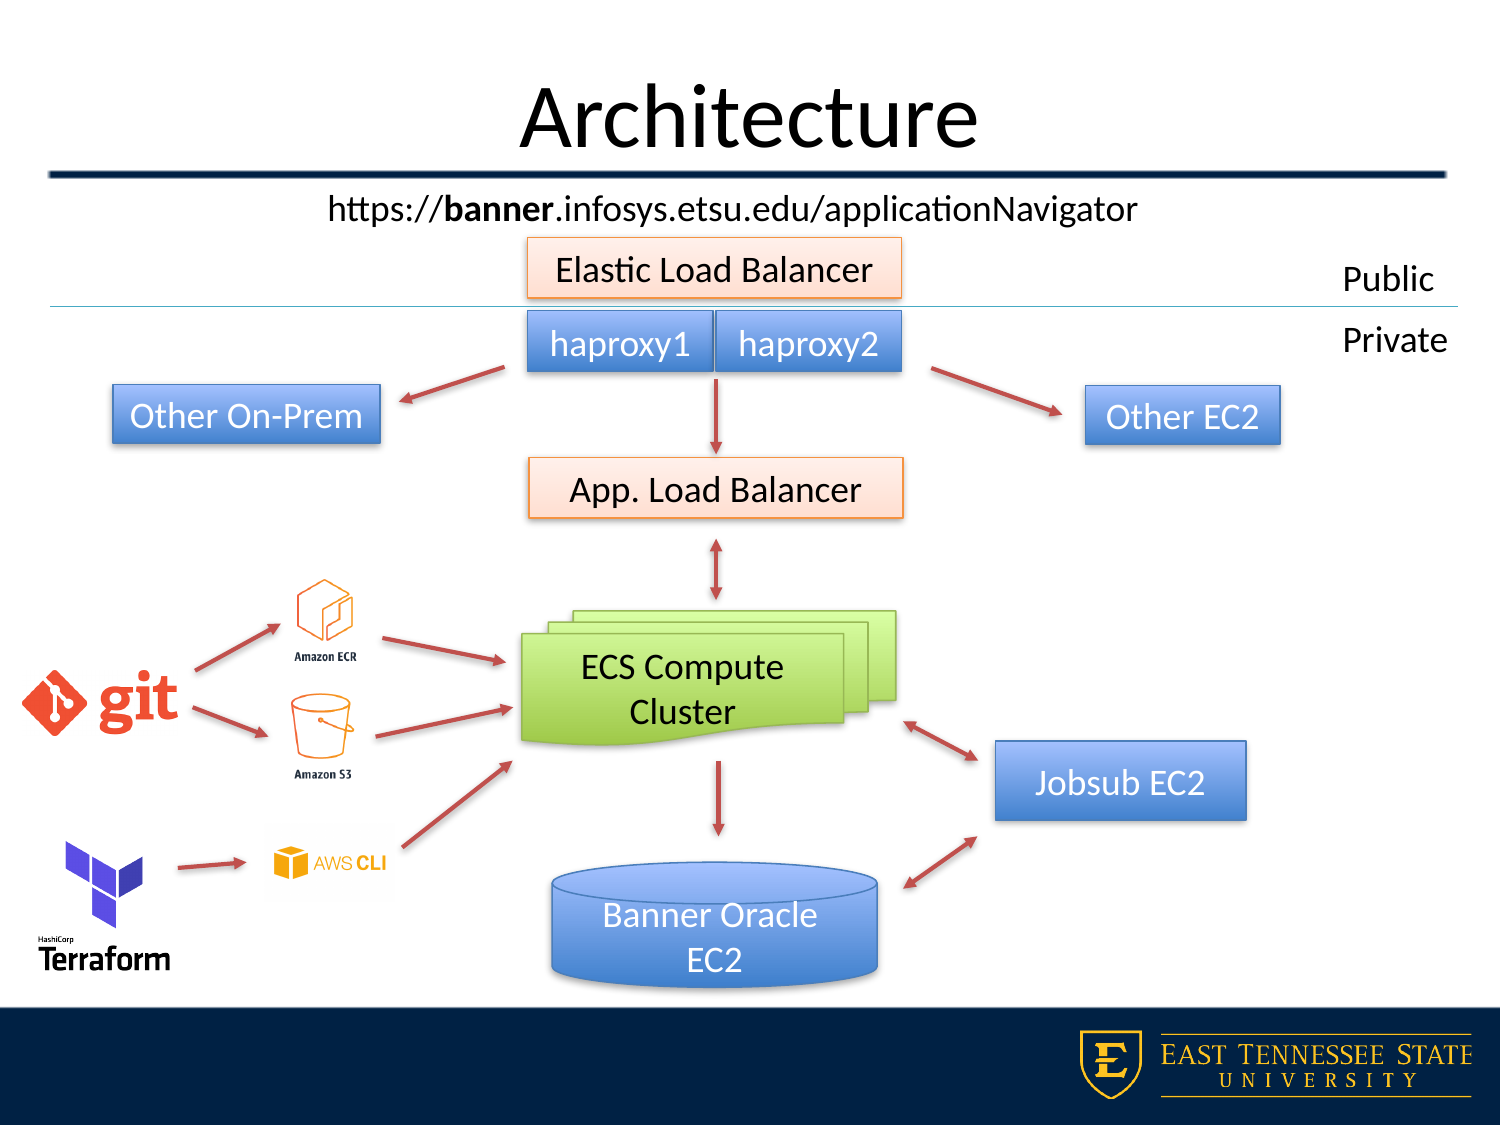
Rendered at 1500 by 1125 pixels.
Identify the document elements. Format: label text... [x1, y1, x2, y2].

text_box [201, 861, 247, 869]
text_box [401, 760, 513, 848]
text_box Banner Oracle EC2 [551, 861, 878, 989]
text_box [194, 623, 282, 671]
text_box Jobsub EC2 [995, 740, 1247, 821]
picture [0, 0, 1500, 1125]
text_box Private [1327, 307, 1464, 368]
text_box ECS Compute Cluster [521, 610, 897, 746]
text_box haproxy1 [527, 315, 710, 372]
text_box Public [1327, 246, 1450, 305]
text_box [192, 706, 269, 737]
text_box App. Load Balancer [528, 457, 904, 519]
text_box Elastic Load Balancer [527, 237, 902, 299]
title Architecture [75, 17, 1425, 205]
text_box Other On-Prem [112, 384, 381, 444]
text_box haproxy2 [715, 315, 902, 372]
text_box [375, 706, 514, 737]
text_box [930, 367, 1063, 415]
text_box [382, 637, 507, 663]
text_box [398, 366, 505, 402]
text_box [902, 720, 979, 761]
text_box Other EC2 [1085, 385, 1281, 445]
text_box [902, 836, 978, 889]
text_box https://banner.infosys.etsu.edu/applicationNavigator [312, 176, 1154, 237]
